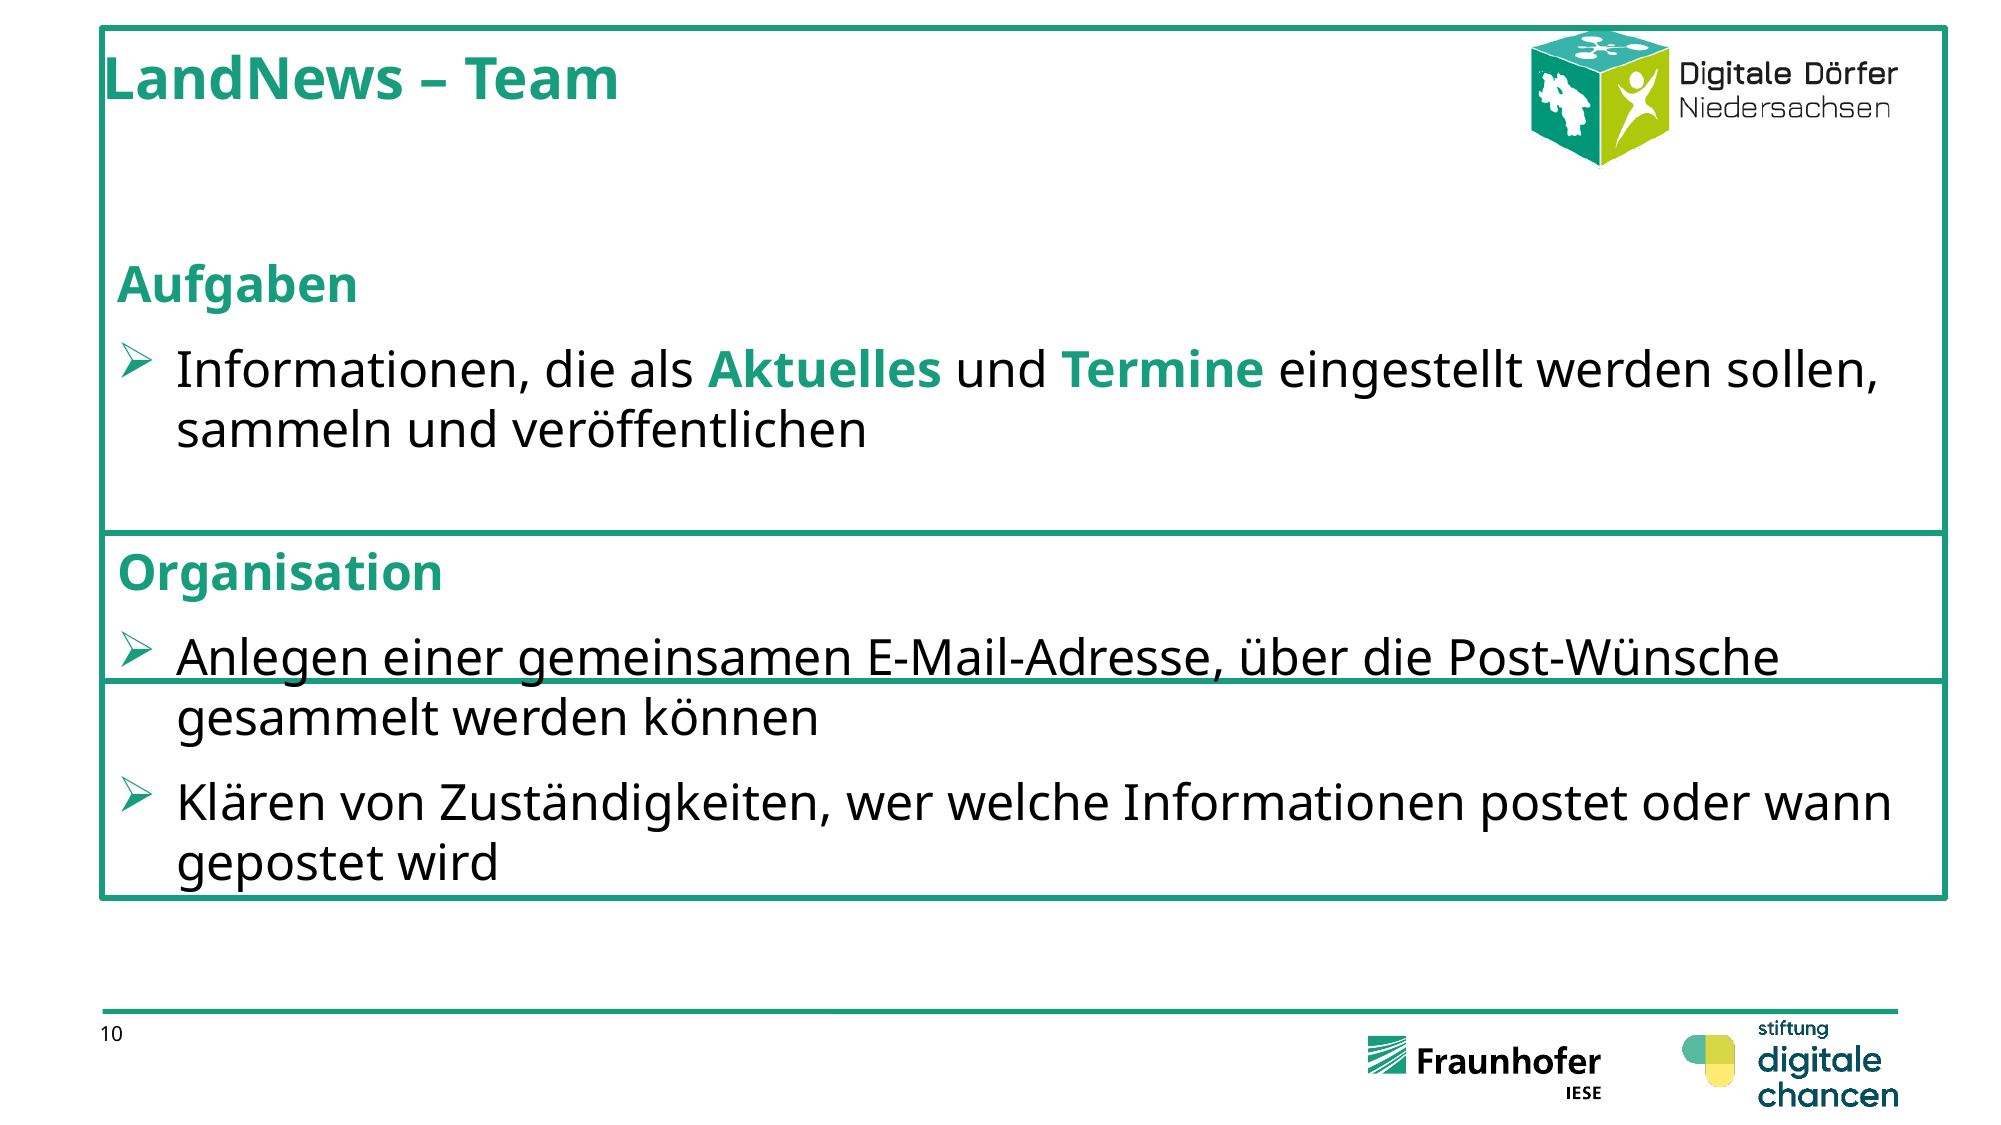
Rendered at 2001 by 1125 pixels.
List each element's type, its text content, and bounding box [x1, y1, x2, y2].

text_box Organisation Anlegen einer gemeinsamen E-Mail-Adresse, über die Post-Wünsche gesammelt werden können Klären von Zuständigkeiten, wer welche Informationen postet oder wann gepostet wird [102, 533, 1945, 899]
list Aufgaben Informationen, die als Aktuelles und Termine eingestellt werden sollen, sammeln und veröffentlichen [102, 28, 1945, 533]
picture [1682, 1020, 1898, 1107]
